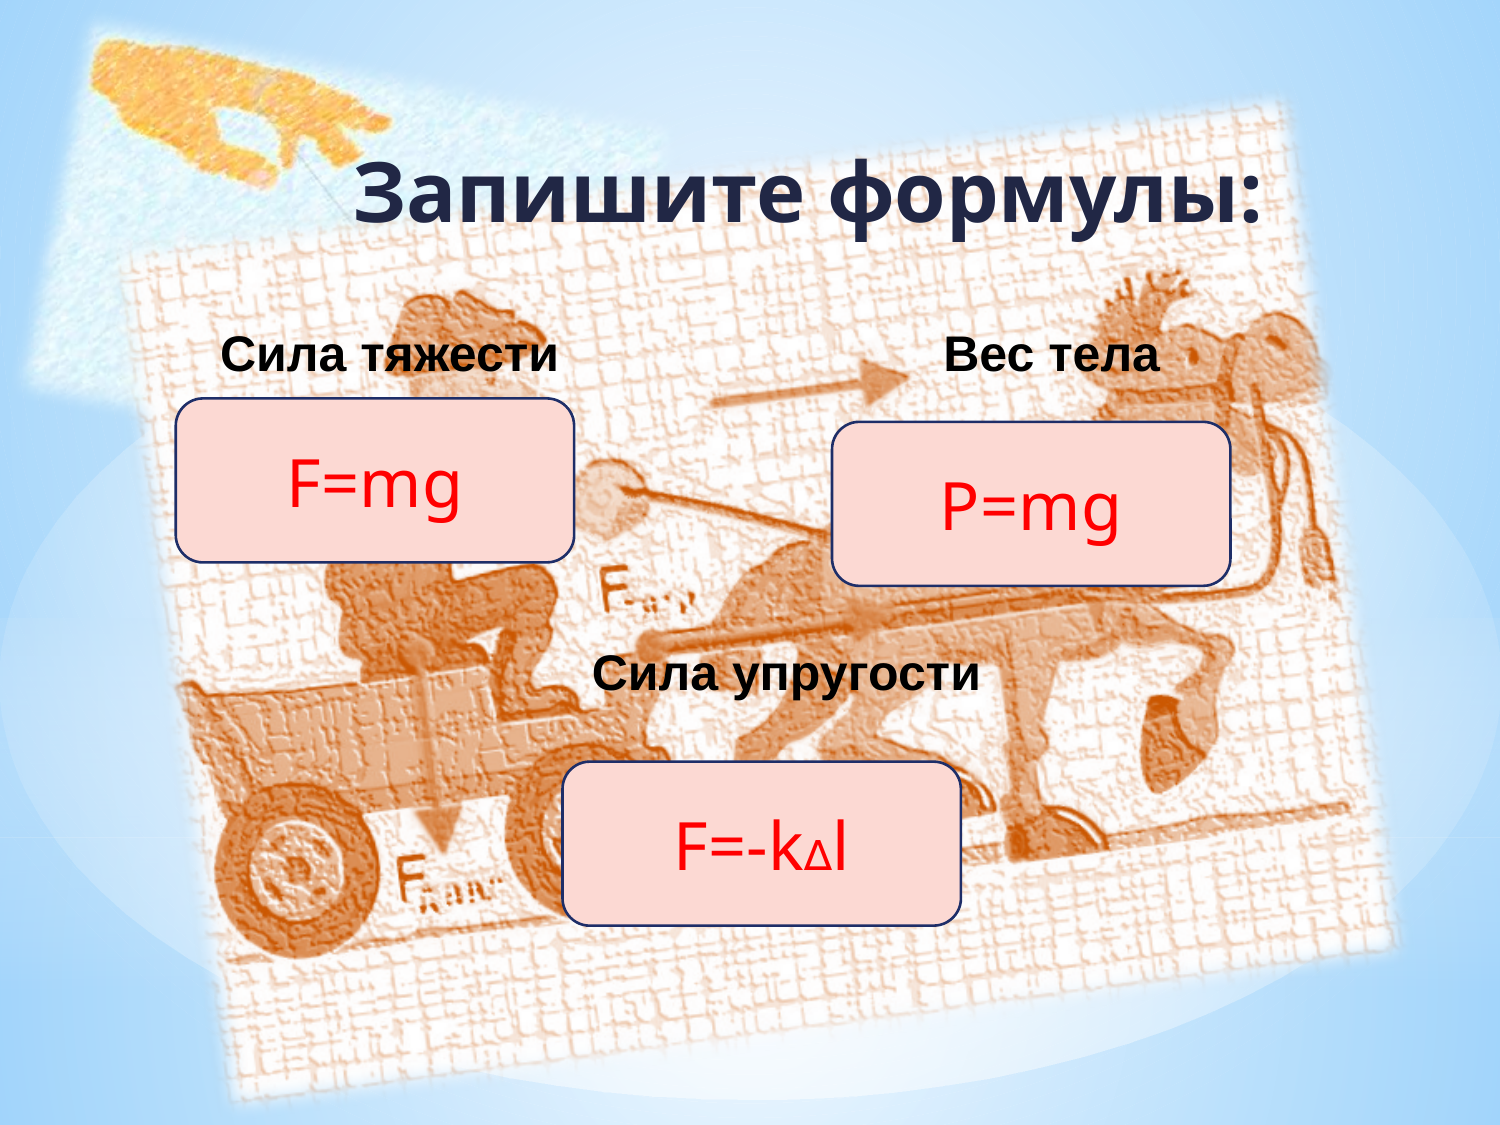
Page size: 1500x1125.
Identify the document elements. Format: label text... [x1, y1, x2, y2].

text_box Запишите формулы: [662, 66, 1446, 254]
picture [32, 36, 1366, 1050]
